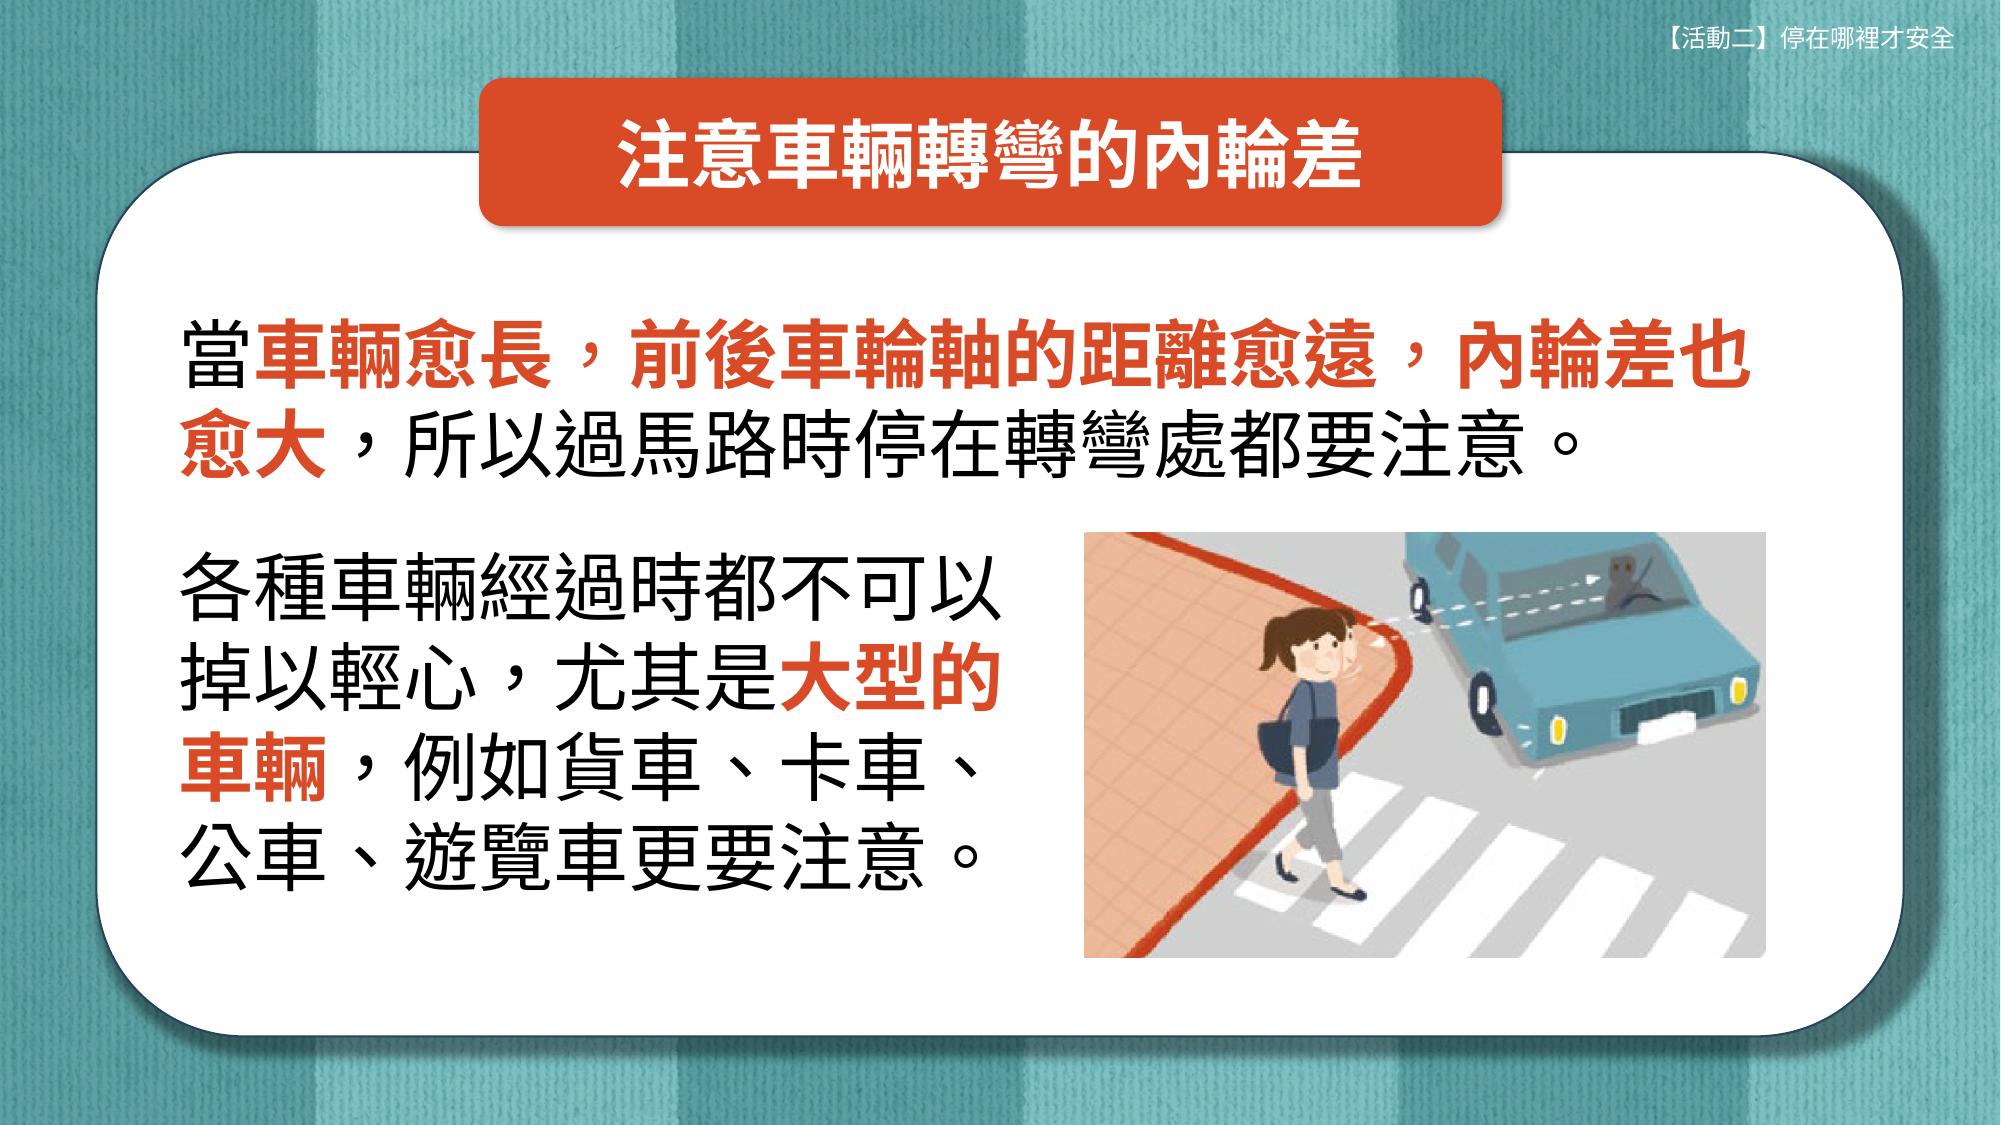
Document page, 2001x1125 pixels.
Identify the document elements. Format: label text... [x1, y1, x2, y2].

text_box [95, 150, 1905, 1038]
text_box 各種車輛經過時都不可以掉以輕心，尤其是大型的車輛，例如貨車、卡車、公車、遊覽車更要注意。 [163, 532, 1068, 908]
text_box 注意車輛轉彎的內輪差 [478, 76, 1503, 228]
picture [0, 0, 2001, 1125]
text_box 【活動二】停在哪裡才安全 [1641, 15, 1982, 61]
text_box 當車輛愈長，前後車輪軸的距離愈遠，內輪差也愈大，所以過馬路時停在轉彎處都要注意。 [163, 300, 1818, 496]
